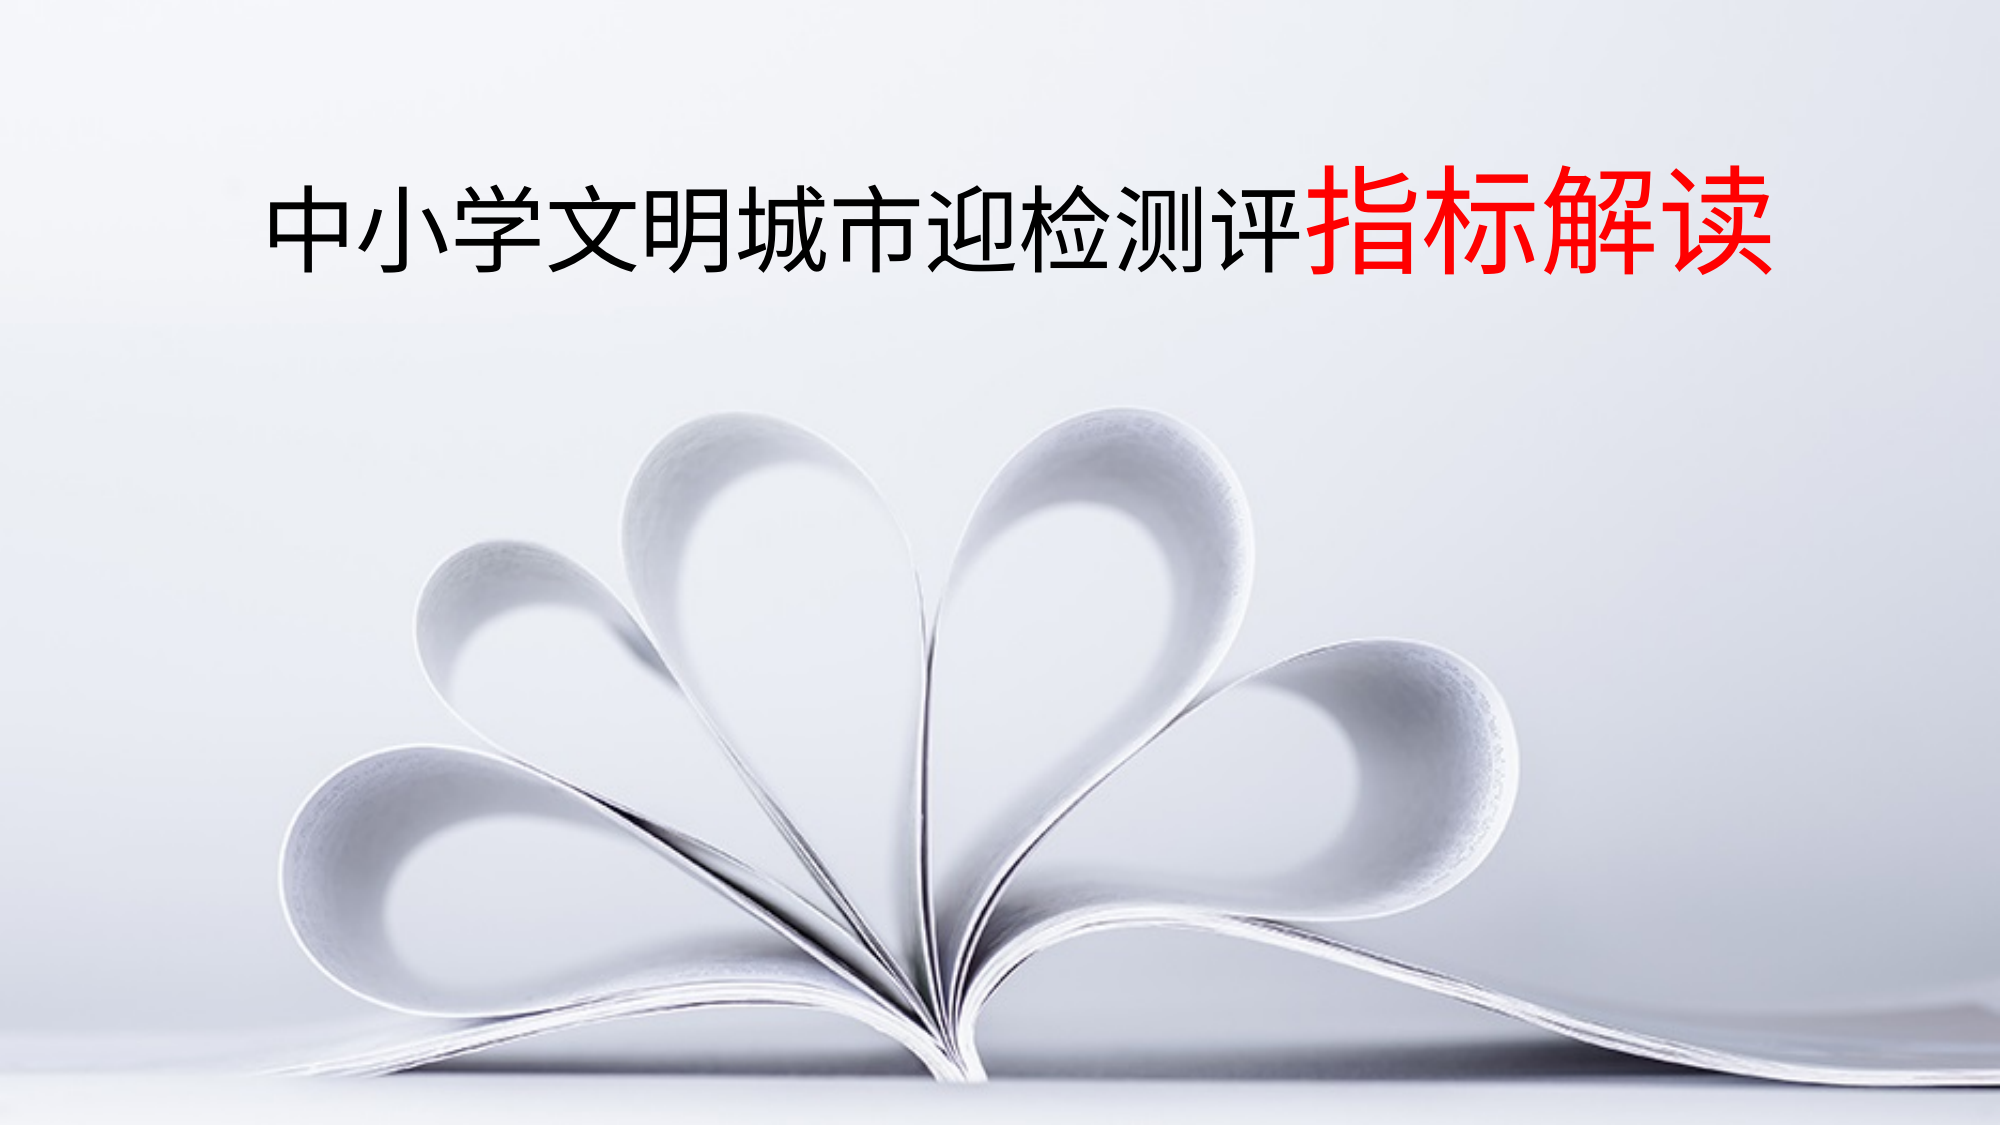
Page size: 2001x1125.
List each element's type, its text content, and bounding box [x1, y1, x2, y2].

text_box [0, 0, 2000, 1125]
text_box 中小学文明城市迎检测评指标解读 [241, 108, 1798, 299]
